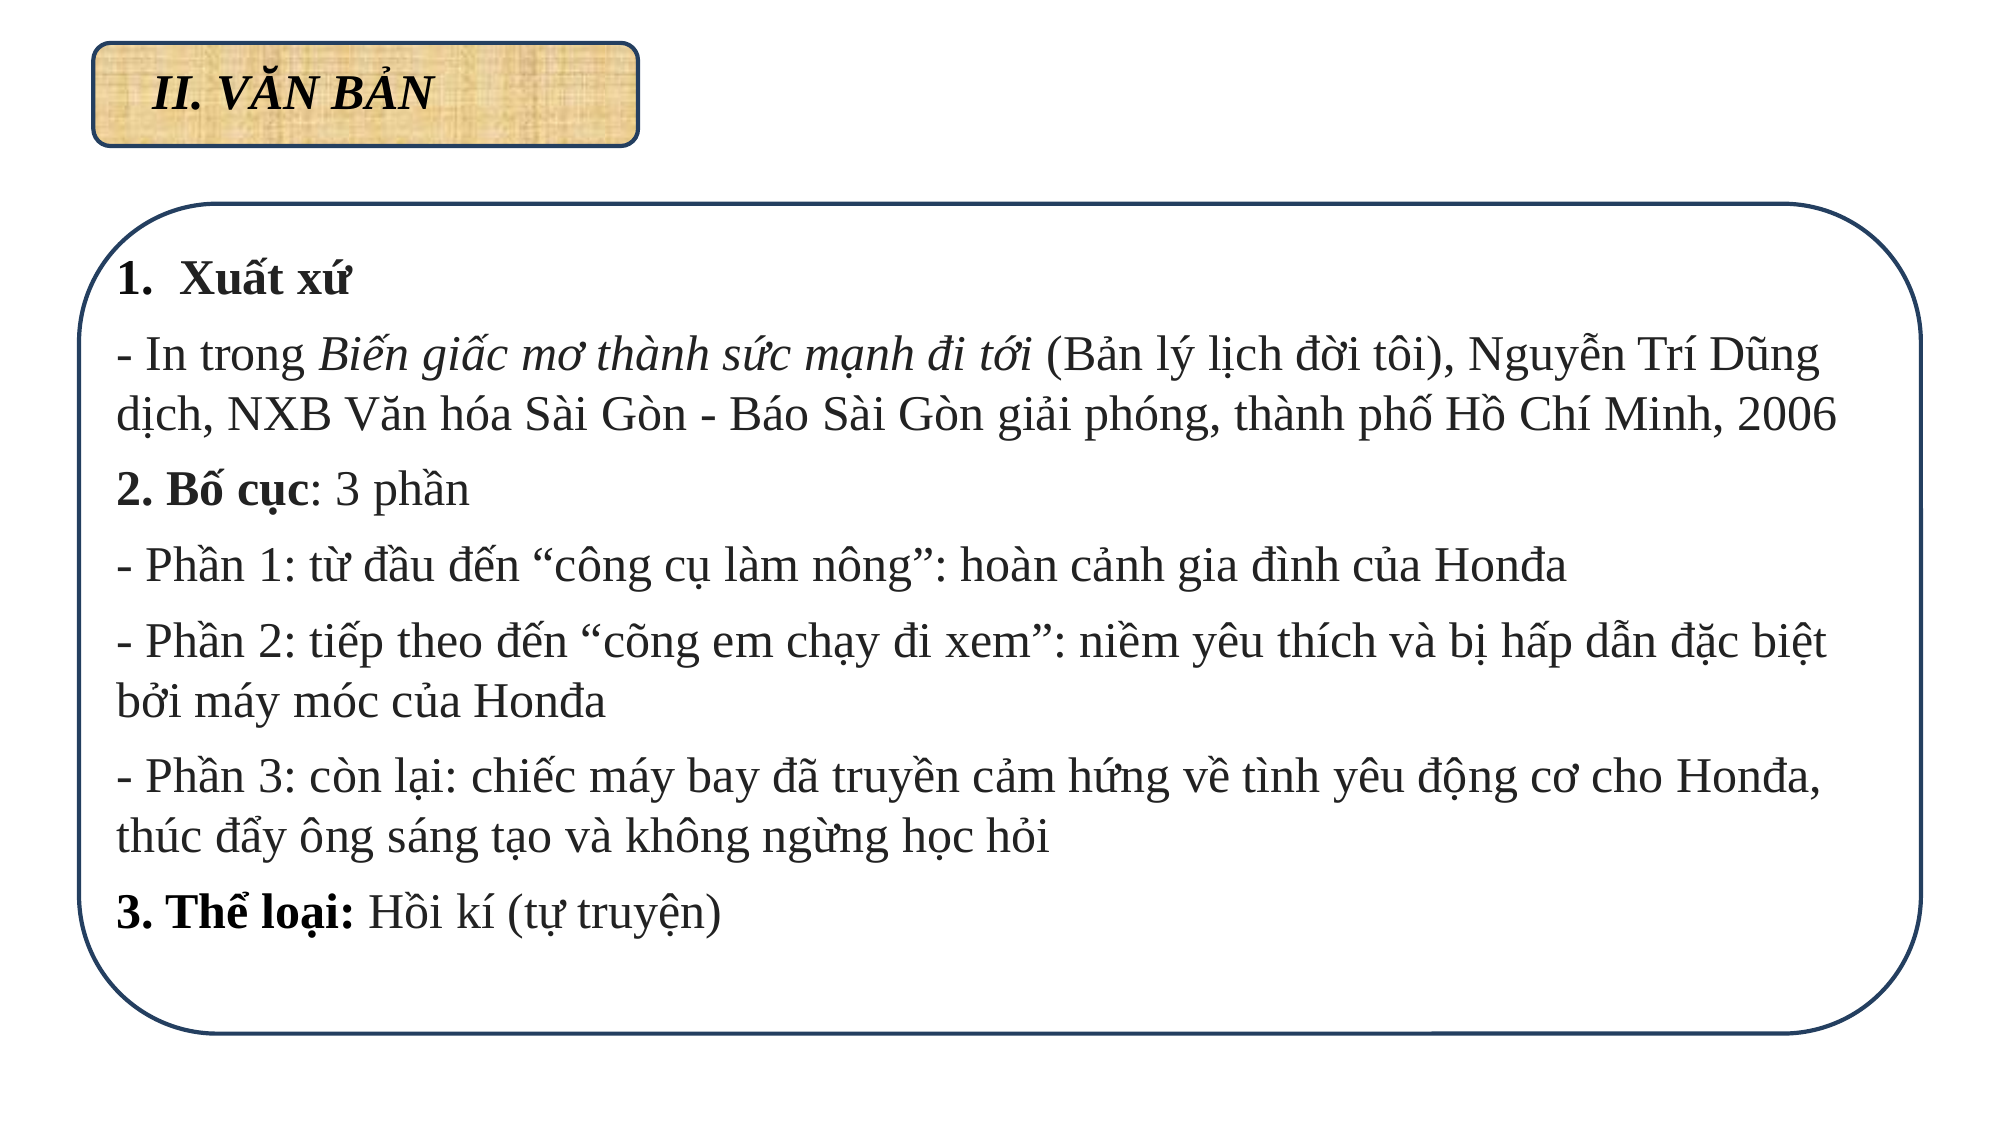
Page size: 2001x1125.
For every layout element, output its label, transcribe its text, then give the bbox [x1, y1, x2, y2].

text_box II. VĂN BẢN [138, 42, 1138, 127]
text_box 1. Xuất xứ - In trong Biến giấc mơ thành sức mạnh đi tới (Bản lý lịch đời tôi), Nguyễn Trí Dũng dịch, NXB Văn hóa Sài Gòn - Báo Sài Gòn giải phóng, thành phố Hồ Chí Minh, 2006 2. Bố cục: 3 phần - Phần 1: từ đầu đến “công cụ làm nông”: hoàn cảnh gia đình của Honđa - Phần 2: tiếp theo đến “cõng em chạy đi xem”: niềm yêu thích và bị hấp dẫn đặc biệt bởi máy móc của Honđa - Phần 3: còn lại: chiếc máy bay đã truyền cảm hứng về tình yêu động cơ cho Honđa, thúc đẩy ông sáng tạo và không ngừng học hỏi 3. Thể loại: Hồi kí (tự truyện) [101, 237, 1921, 946]
text_box [79, 267, 1912, 1034]
text_box [93, 42, 639, 147]
text_box [127, 203, 1873, 237]
